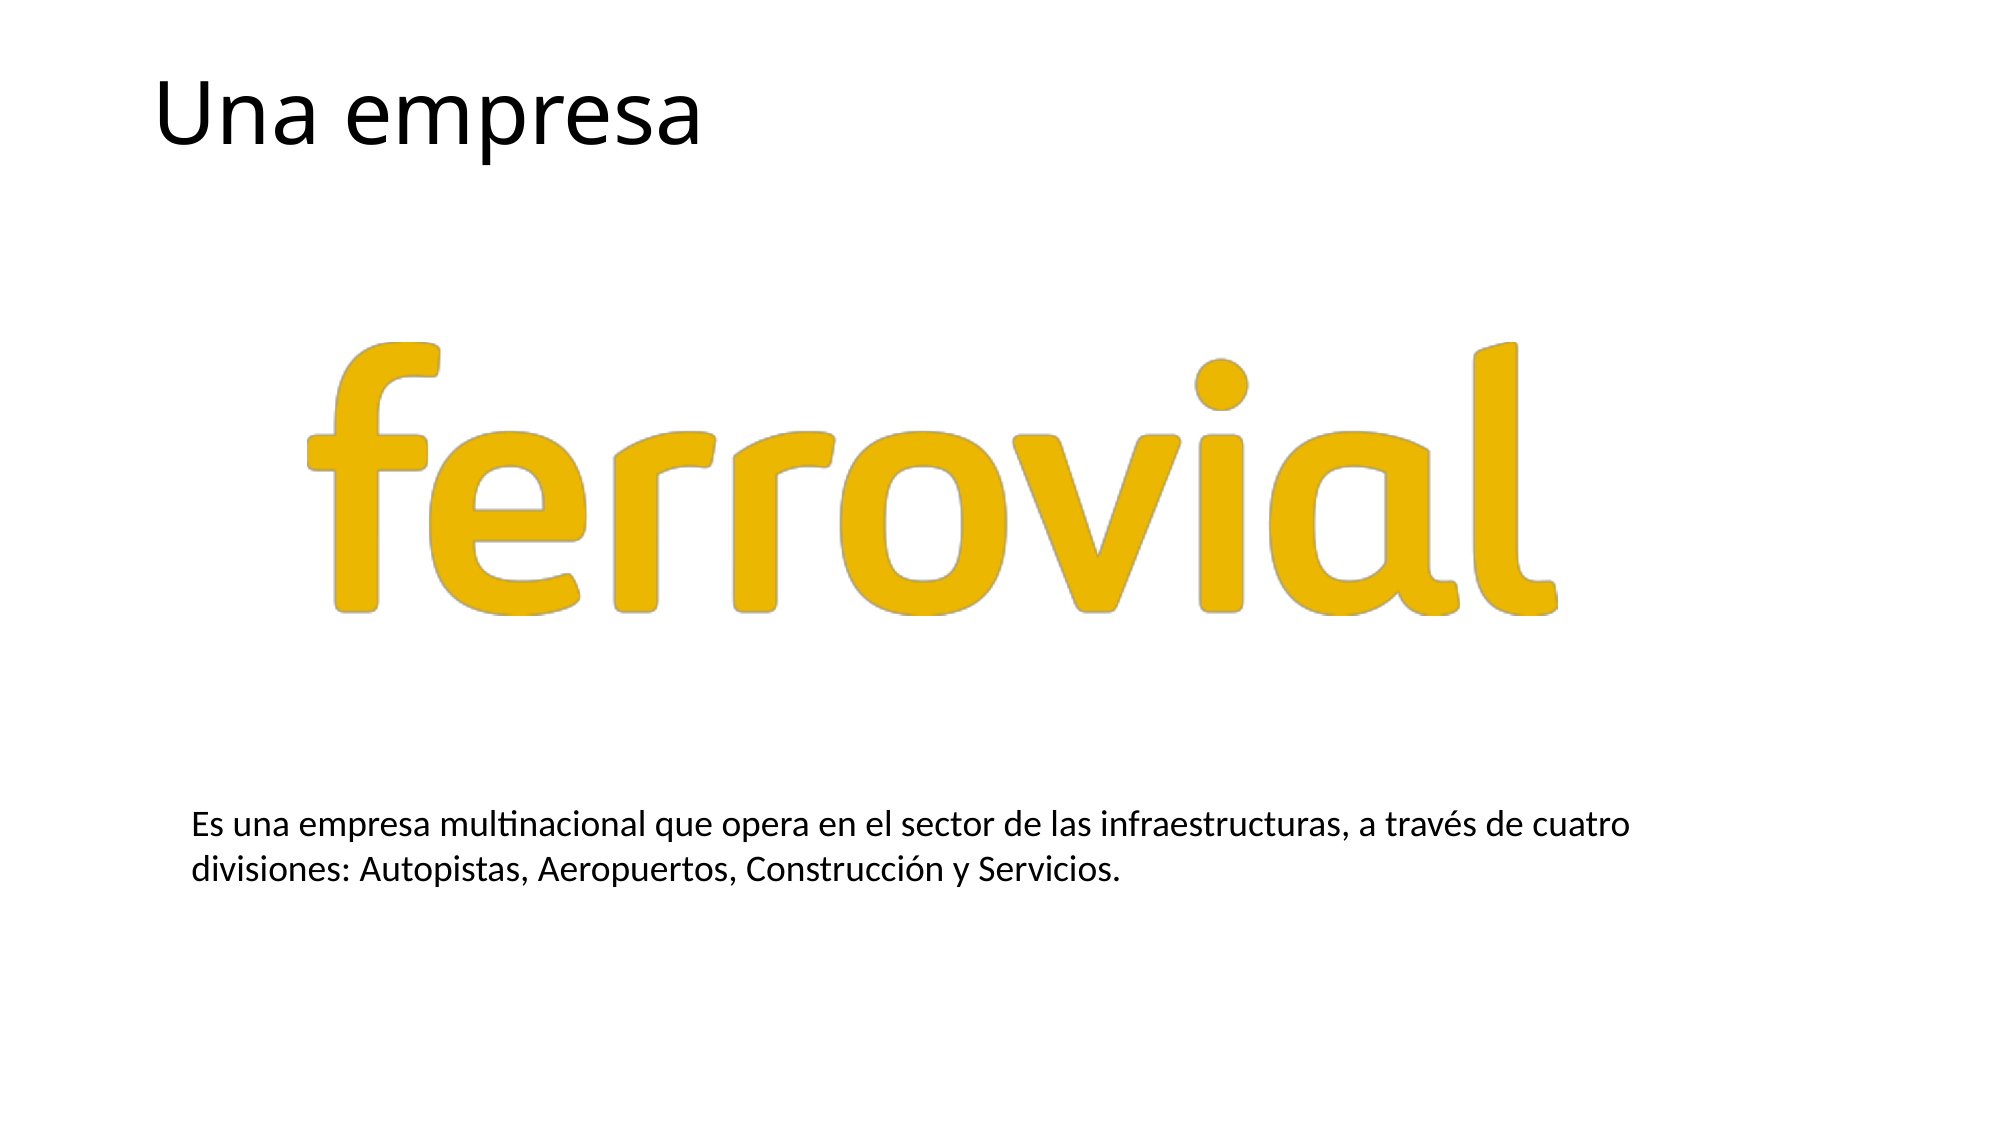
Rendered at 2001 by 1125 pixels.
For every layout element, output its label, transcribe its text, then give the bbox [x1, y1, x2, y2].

title Una empresa [137, 59, 1863, 278]
picture [307, 342, 1558, 616]
text_box Es una empresa multinacional que opera en el sector de las infraestructuras, a través de cuatro divisiones: Autopistas, Aeropuertos, Construcción y Servicios. [176, 791, 1690, 897]
